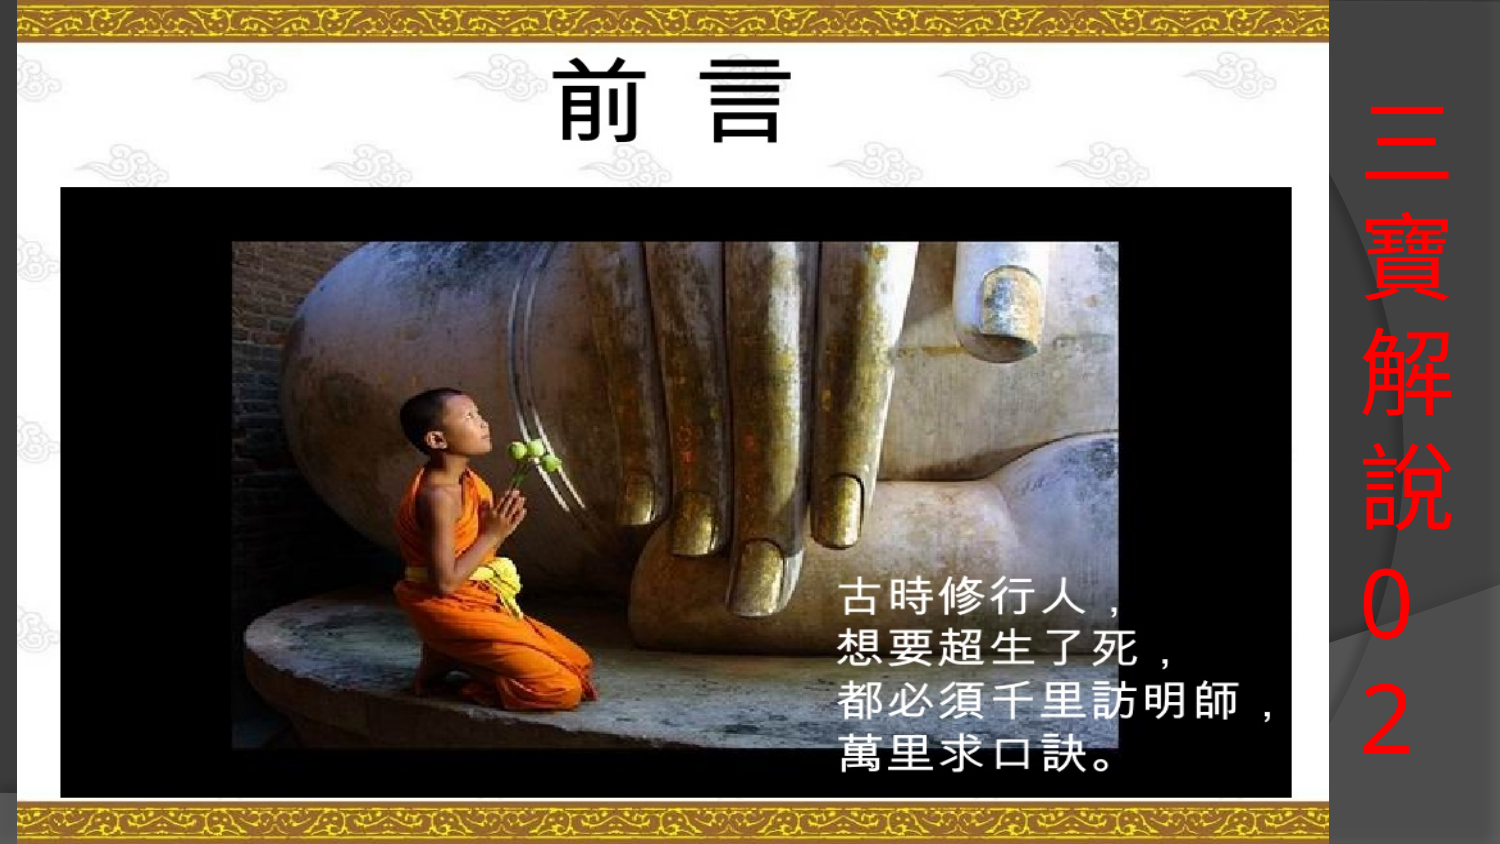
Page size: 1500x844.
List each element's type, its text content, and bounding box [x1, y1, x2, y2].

picture [17, 0, 1329, 844]
title 三寶解說02 [1352, 43, 1473, 812]
